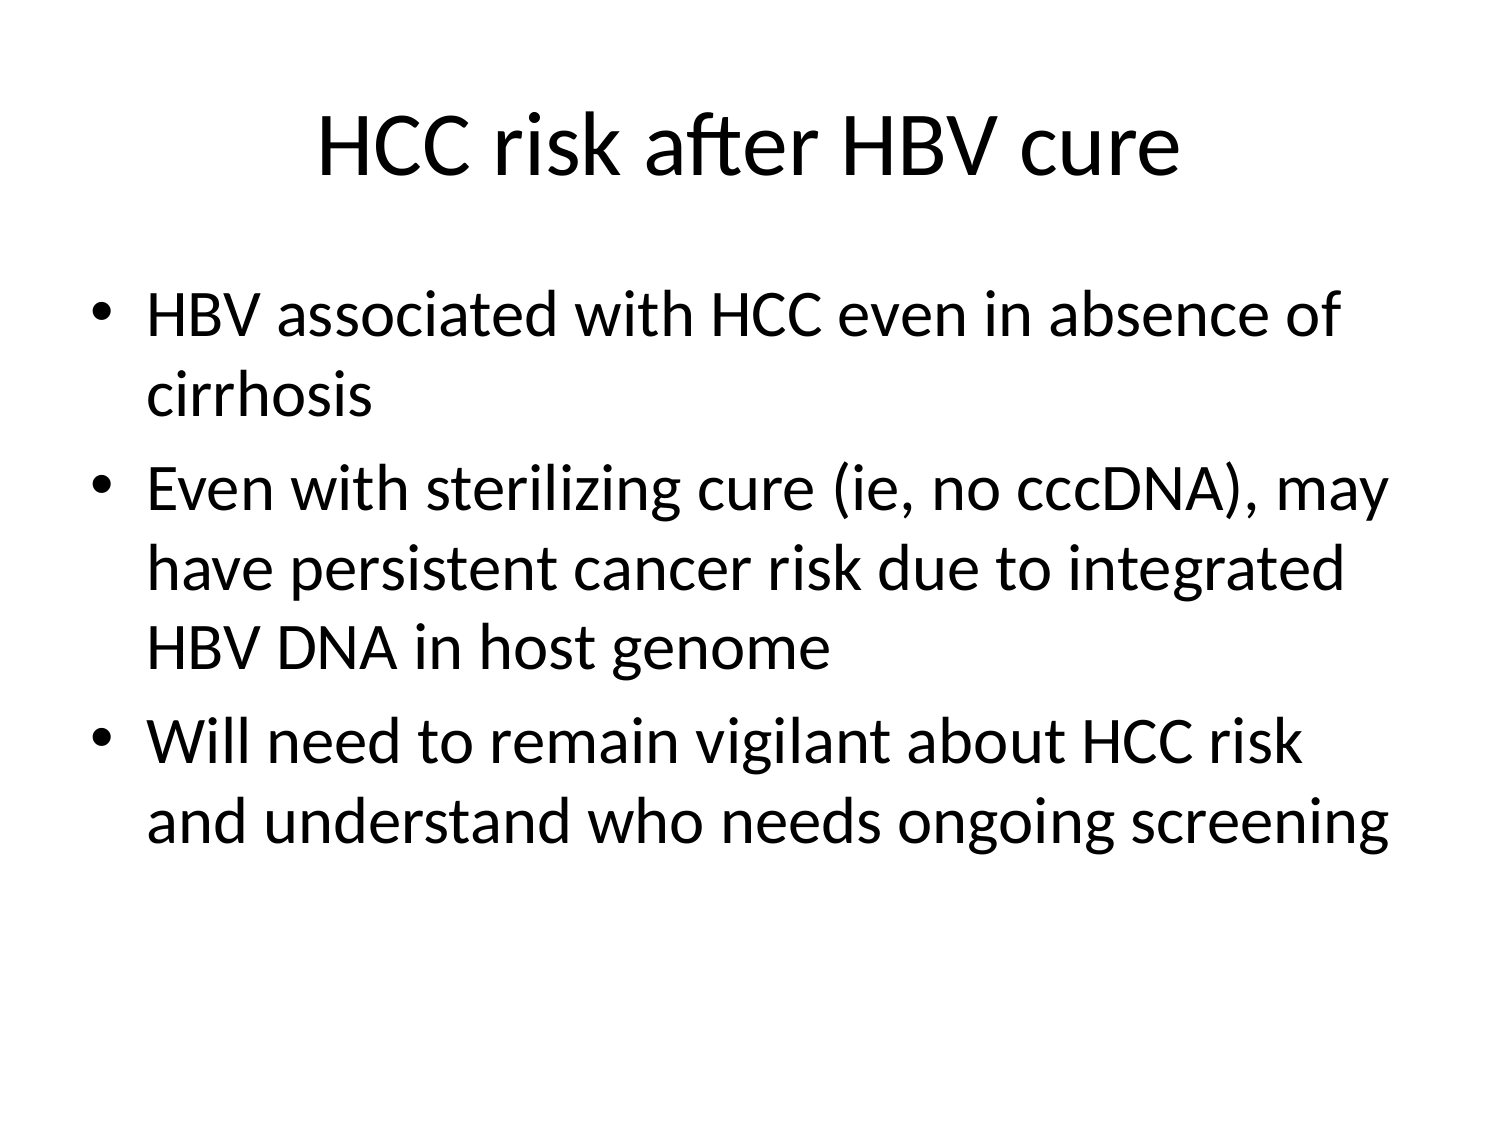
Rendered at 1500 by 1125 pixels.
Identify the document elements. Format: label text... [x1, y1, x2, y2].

title HCC risk after HBV cure [75, 45, 1425, 233]
list HBV associated with HCC even in absence of cirrhosis Even with sterilizing cure (ie, no cccDNA), may have persistent cancer risk due to integrated HBV DNA in host genome Will need to remain vigilant about HCC risk and understand who needs ongoing screening [75, 262, 1425, 1005]
